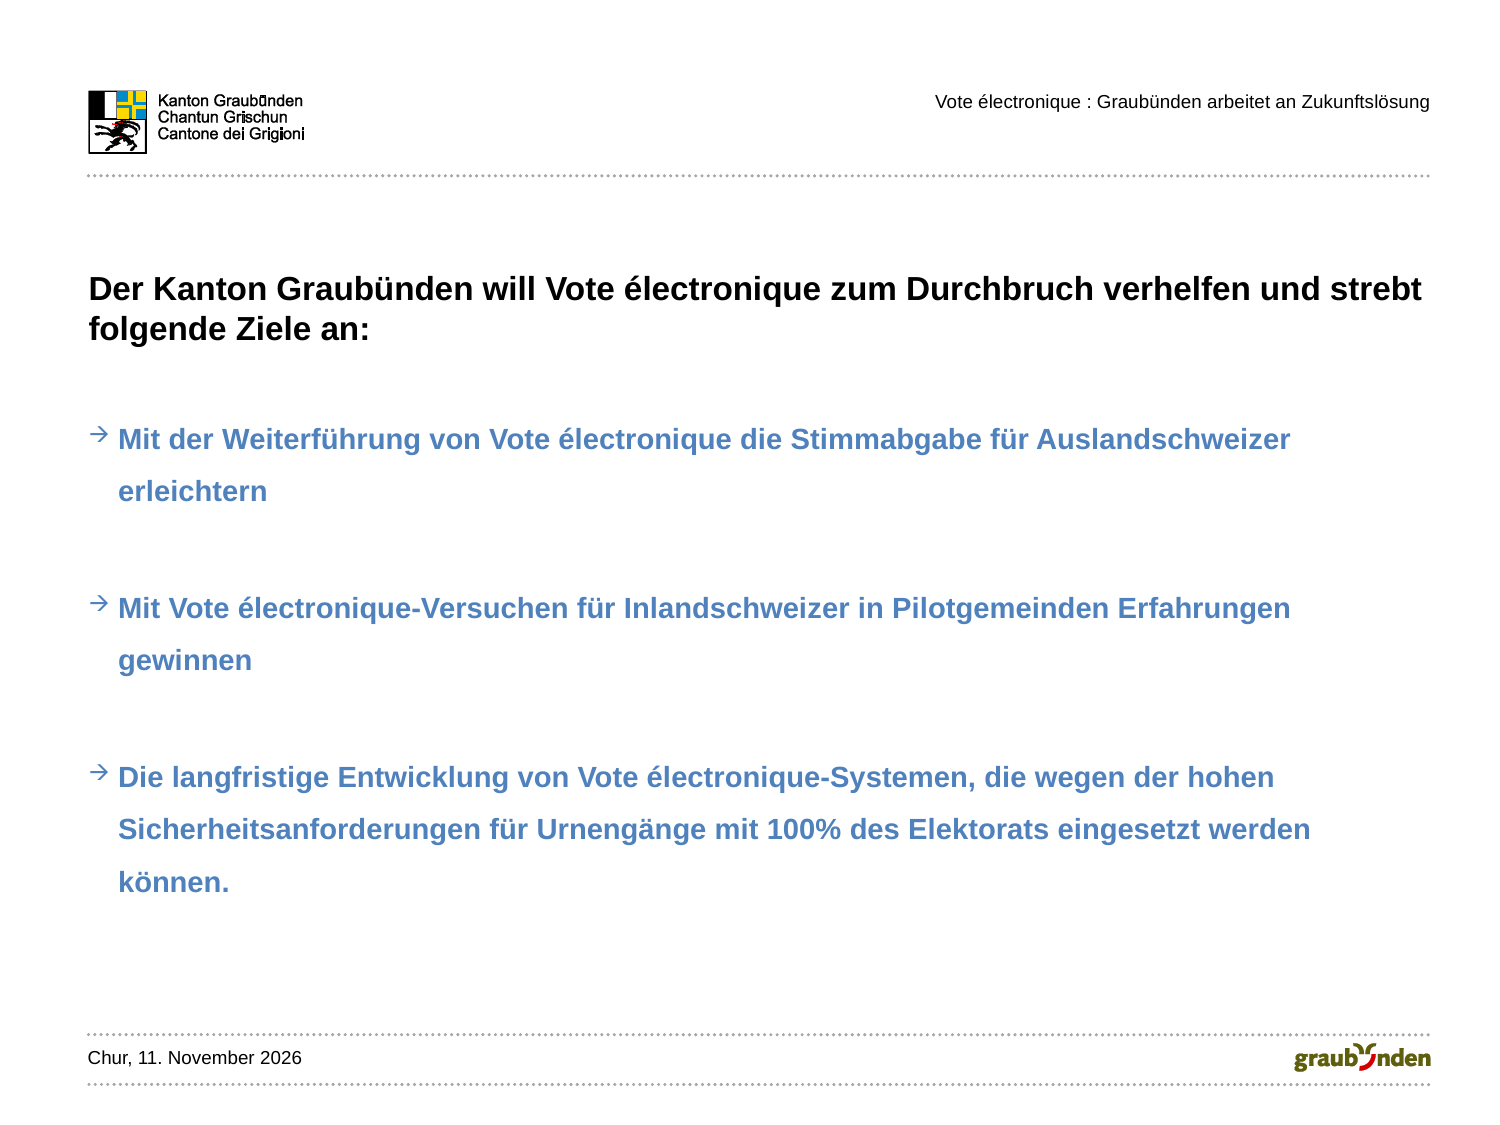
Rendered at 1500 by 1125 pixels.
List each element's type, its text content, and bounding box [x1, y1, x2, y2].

list Der Kanton Graubünden will Vote électronique zum Durchbruch verhelfen und strebt folgende Ziele an: [88, 267, 1431, 317]
list Mit der Weiterführung von Vote électronique die Stimmabgabe für Auslandschweizer erleichtern Mit Vote électronique-Versuchen für Inlandschweizer in Pilotgemeinden Erfahrungen gewinnen Die langfristige Entwicklung von Vote électronique-Systemen, die wegen der hohen Sicherheitsanforderungen für Urnengänge mit 100% des Elektorats eingesetzt werden können. [88, 361, 1431, 905]
list Vote électronique : Graubünden arbeitet an Zukunftslösung [750, 90, 1430, 157]
